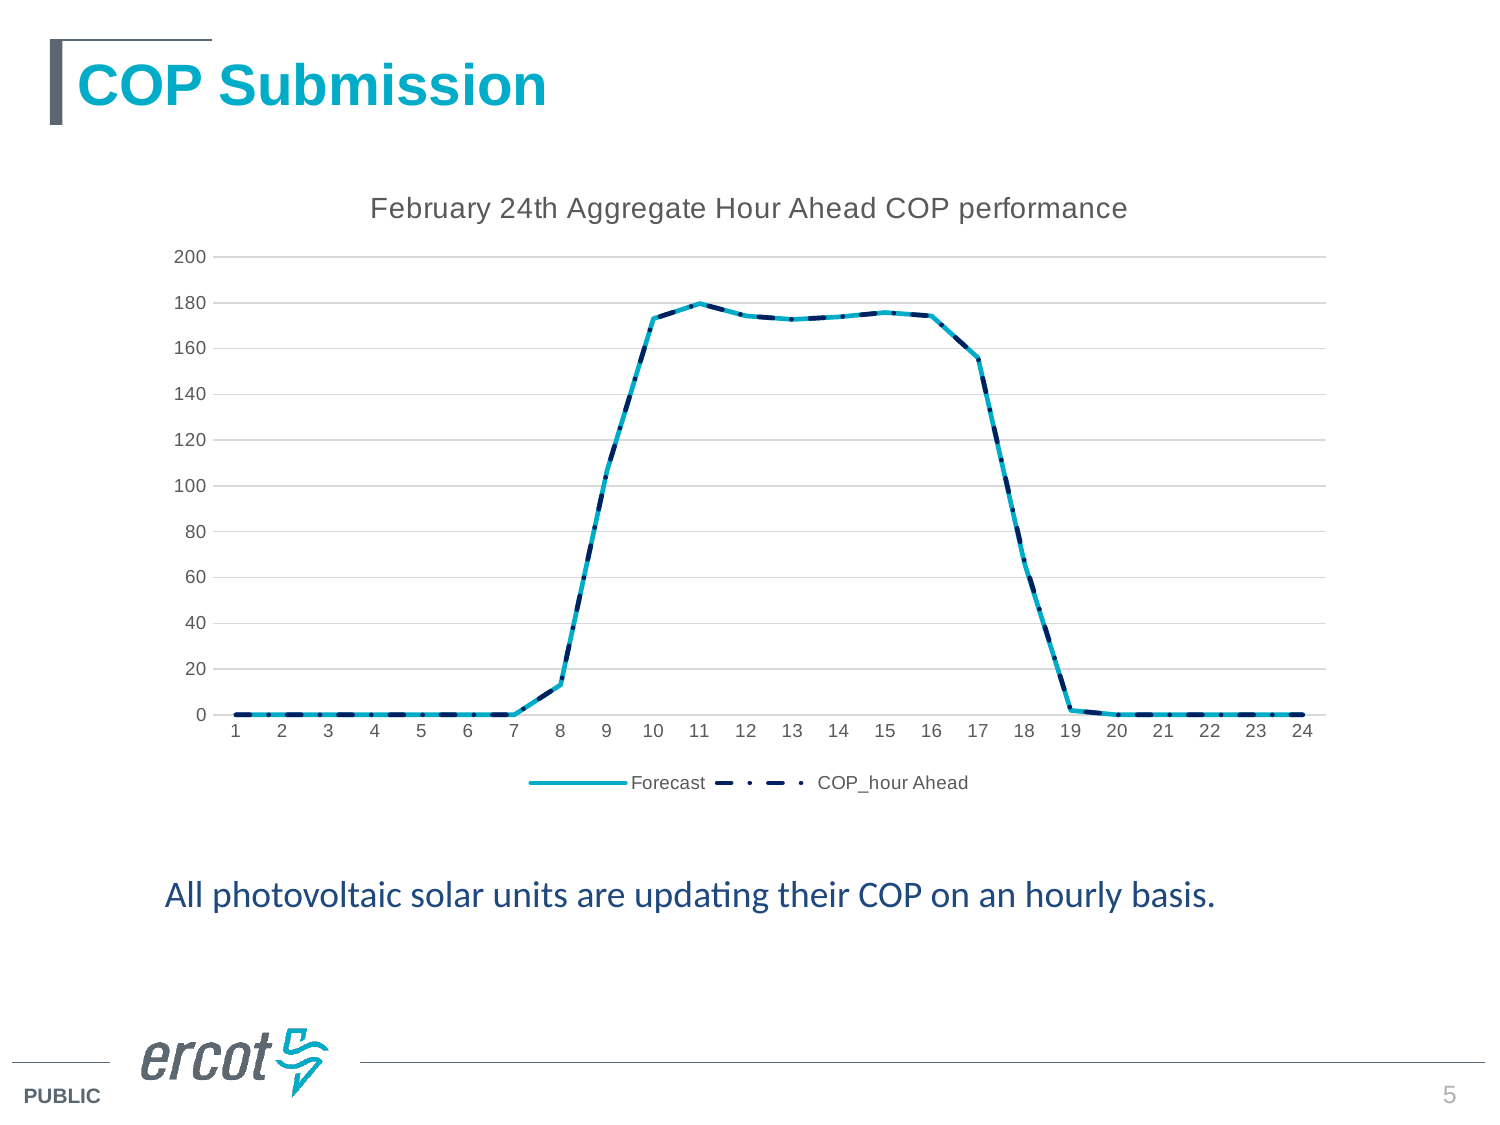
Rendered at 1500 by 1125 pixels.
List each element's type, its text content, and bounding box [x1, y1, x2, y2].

slide_number 5 [1412, 1076, 1488, 1112]
chart [149, 162, 1351, 801]
text_box All photovoltaic solar units are updating their COP on an hourly basis. [149, 862, 1275, 923]
title COP Submission [62, 39, 1450, 228]
picture [137, 1024, 332, 1100]
